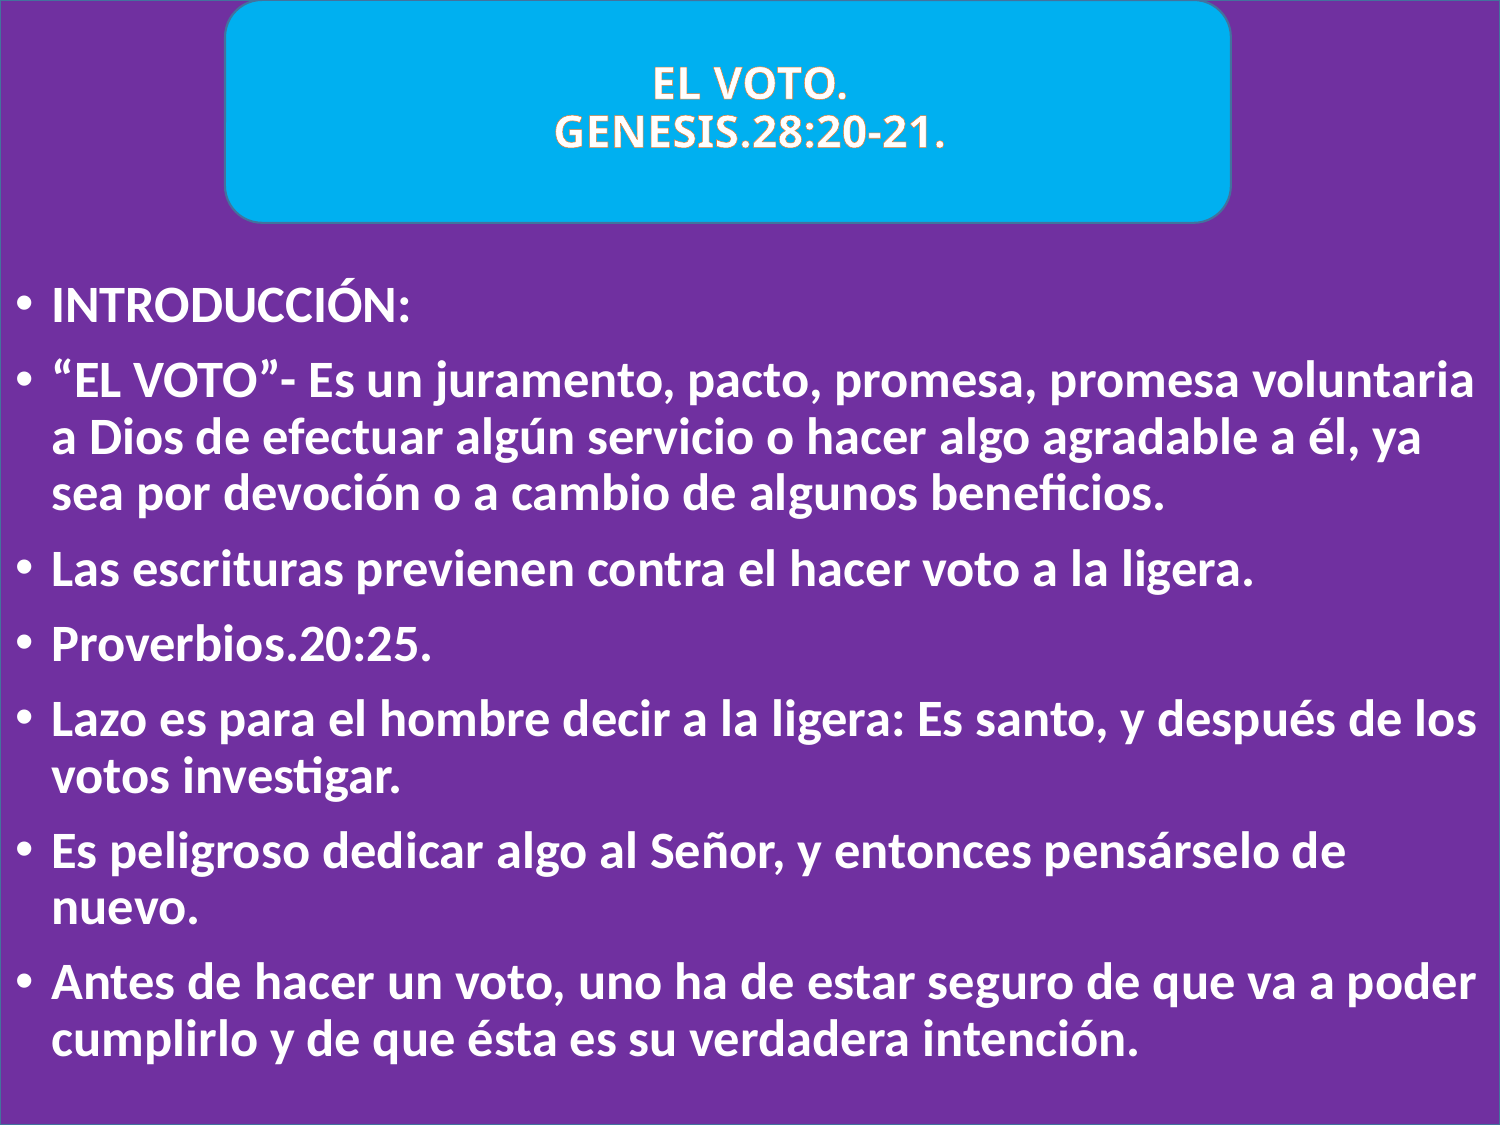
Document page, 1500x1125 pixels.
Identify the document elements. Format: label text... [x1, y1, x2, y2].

title EL VOTO. GENESIS.28:20-21. [103, 2, 1397, 221]
list INTRODUCCIÓN: “EL VOTO”- Es un juramento, pacto, promesa, promesa voluntaria a Dios de efectuar algún servicio o hacer algo agradable a él, ya sea por devoción o a cambio de algunos beneficios. Las escrituras previenen contra el hacer voto a la ligera. Proverbios.20:25. Lazo es para el hombre decir a la ligera: Es santo, y después de los votos investigar. Es peligroso dedicar algo al Señor, y entonces pensárselo de nuevo. Antes de hacer un voto, uno ha de estar seguro de que va a poder cumplirlo y de que ésta es su verdadera intención. [0, 269, 1500, 1125]
text_box [0, 0, 1500, 269]
